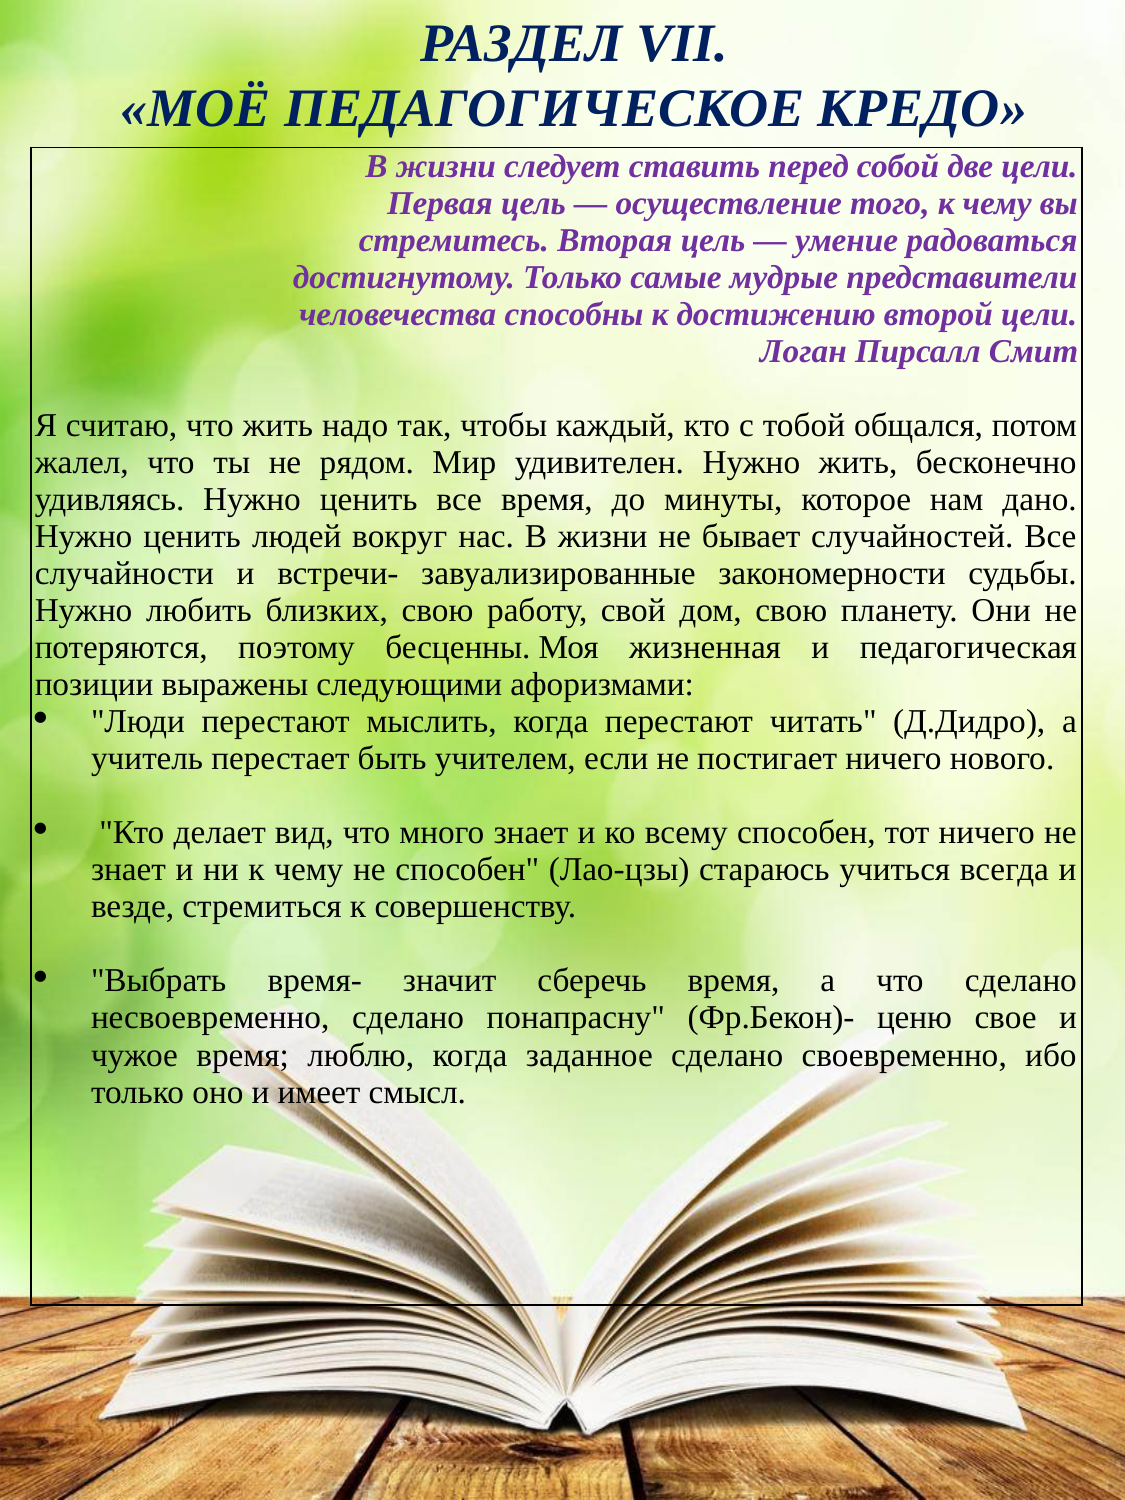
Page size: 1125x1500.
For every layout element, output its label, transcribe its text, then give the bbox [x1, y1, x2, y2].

picture [0, 0, 1125, 1500]
table_header В жизни следует ставить перед собой две цели. Первая цель — осуществление того, к чему вы стремитесь. Вторая цель — умение радоваться достигнутому. Только самые мудрые представители человечества способны к достижению второй цели. Логан Пирсалл Смит Я считаю, что жить надо так, чтобы каждый, кто с тобой общался, потом жалел, что ты не рядом. Мир удивителен. Нужно жить, бесконечно удивляясь. Нужно ценить все время, до минуты, которое нам дано. Нужно ценить людей вокруг нас. В жизни не бывает случайностей. Все случайности и встречи- завуализированные закономерности судьбы. Нужно любить близких, свою работу, свой дом, свою планету. Они не потеряются, поэтому бесценны. Моя жизненная и педагогическая позиции выражены следующими афоризмами: "Люди перестают мыслить, когда перестают читать" (Д.Дидро), а учитель перестает быть учителем, если не постигает ничего нового. "Кто делает вид, что много знает и ко всему способен, тот ничего не знает и ни к чему не способен" (Лао-цзы) стараюсь учиться всегда и везде, стремиться к совершенству. "Выбрать время- значит сберечь время, а что сделано несвоевременно, сделано понапрасну" (Фр.Бекон)- ценю свое и чужое время; люблю, когда заданное сделано своевременно, ибо только оно и имеет смысл. [32, 148, 1081, 1304]
text_box РАЗДЕЛ VII. «МОЁ ПЕДАГОГИЧЕСКОЕ КРЕДО» [54, 0, 1094, 190]
